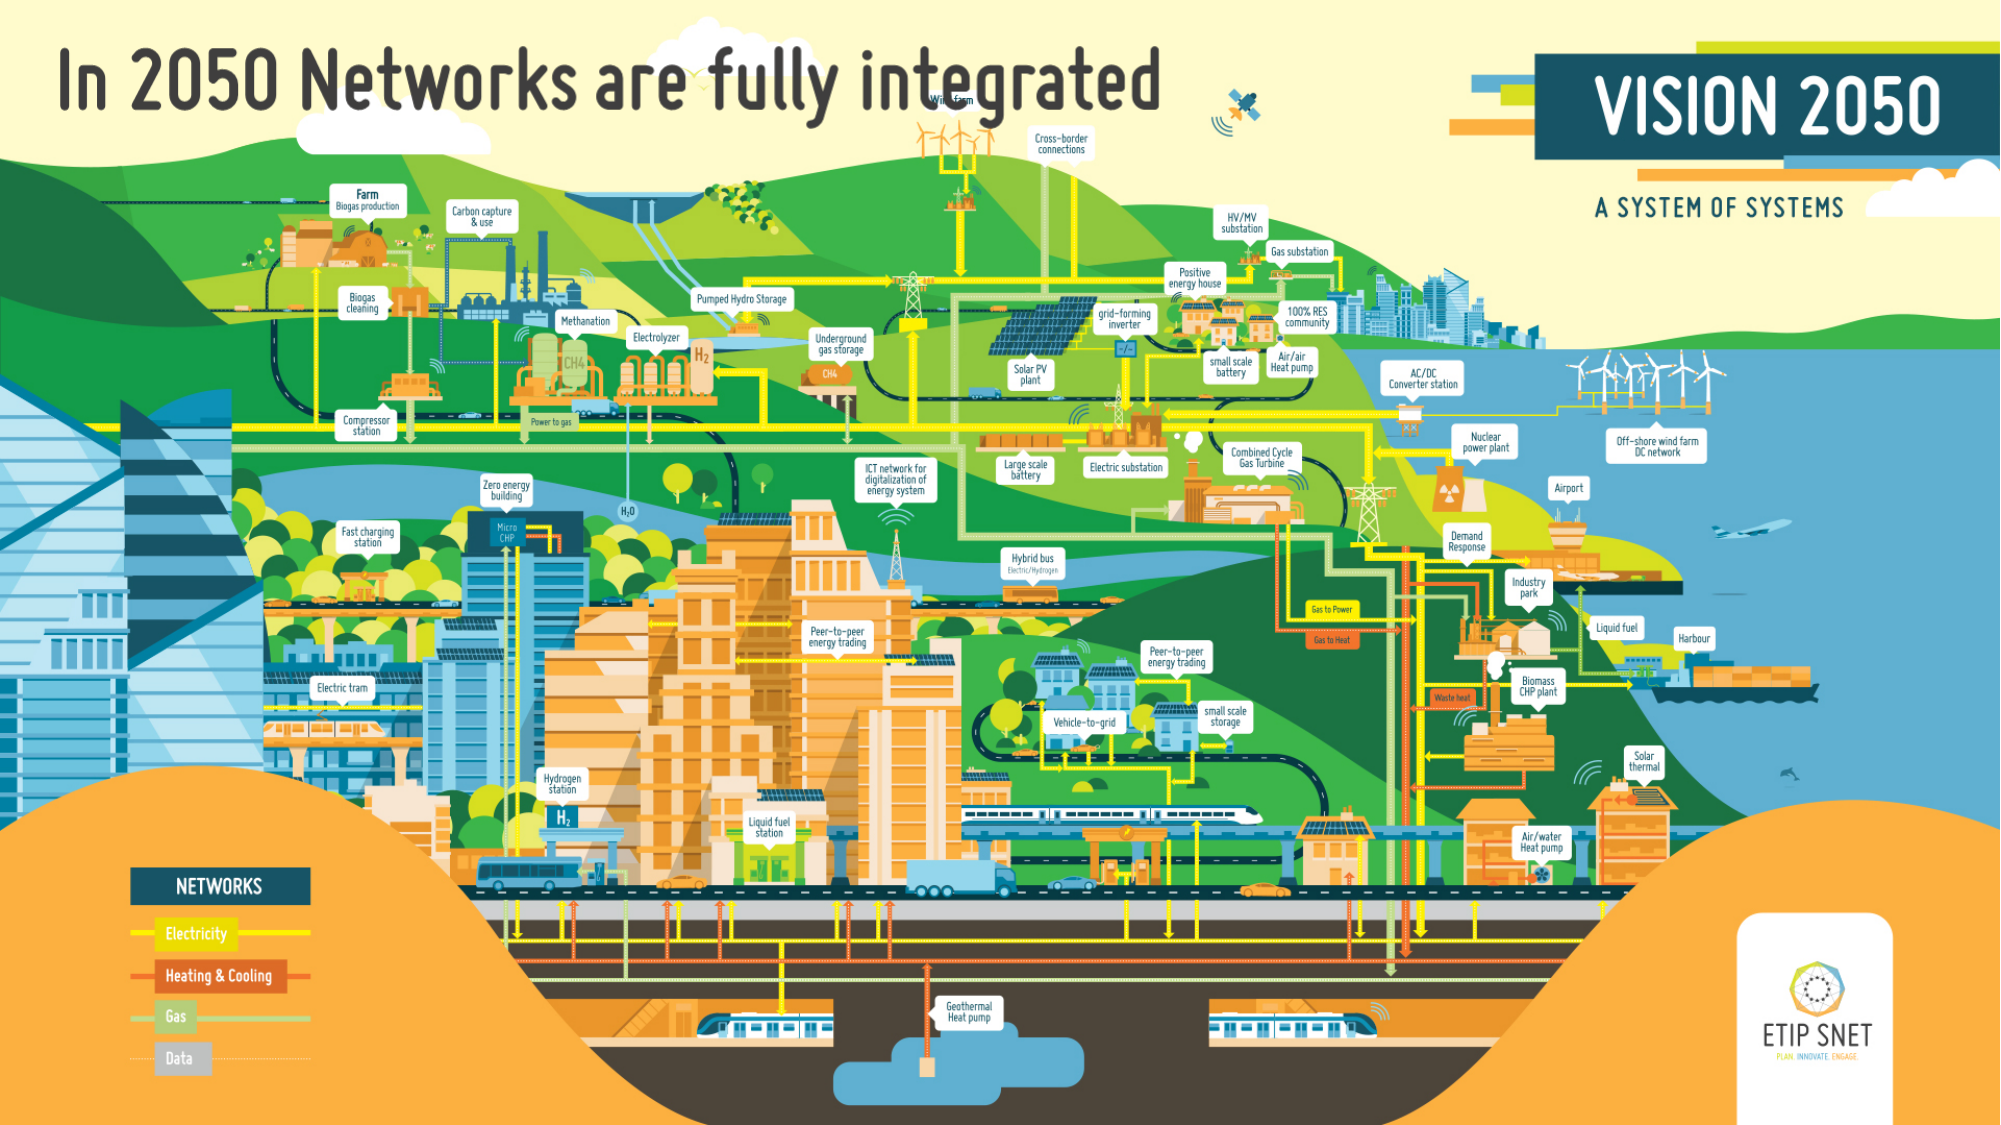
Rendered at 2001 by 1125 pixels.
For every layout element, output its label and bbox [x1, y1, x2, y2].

list [0, 0, 2000, 1125]
picture [0, 0, 1766, 190]
